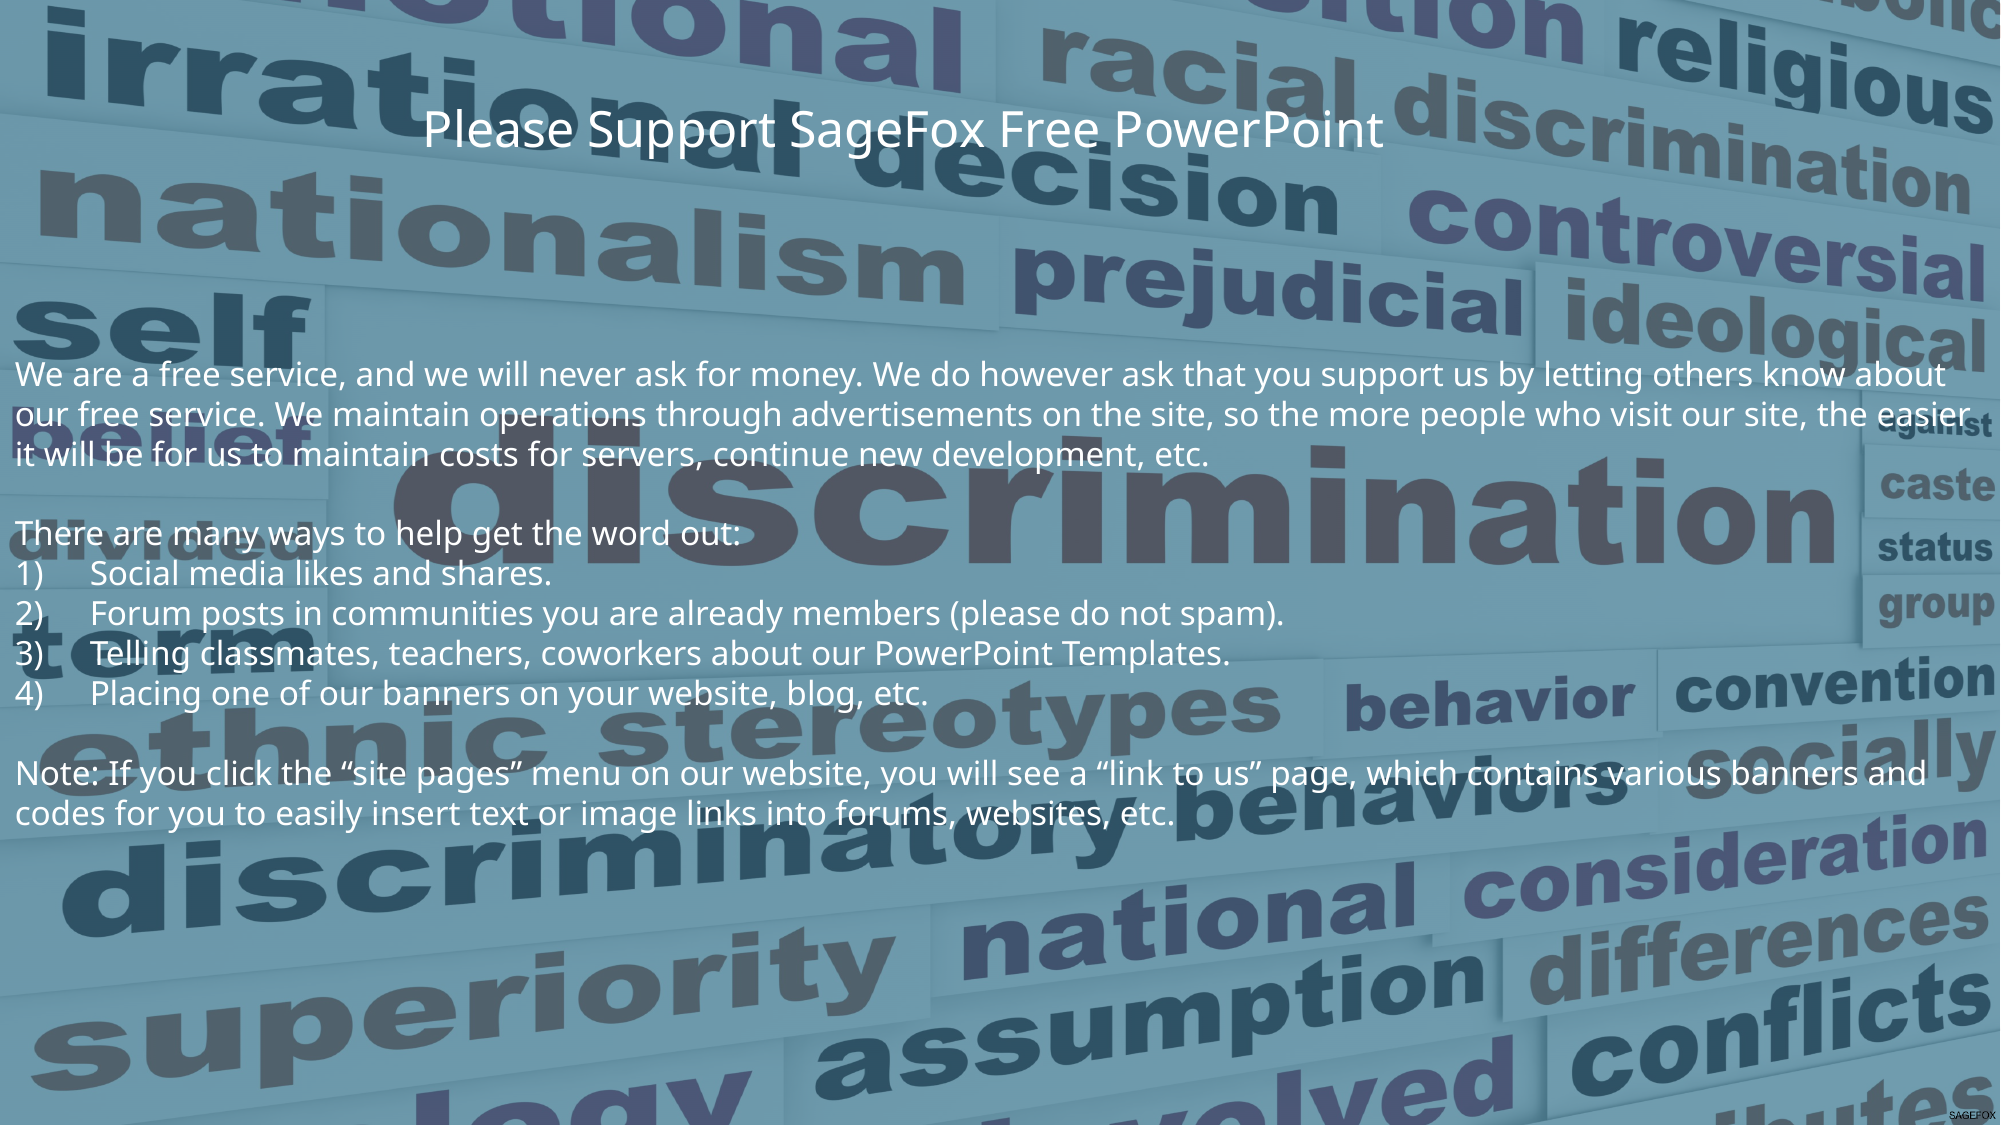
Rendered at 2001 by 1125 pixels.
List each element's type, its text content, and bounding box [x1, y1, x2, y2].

text_box We are a free service, and we will never ask for money. We do however ask that you support us by letting others know about our free service. We maintain operations through advertisements on the site, so the more people who visit our site, the easier it will be for us to maintain costs for servers, continue new development, etc. There are many ways to help get the word out: Social media likes and shares. Forum posts in communities you are already members (please do not spam). Telling classmates, teachers, coworkers about our PowerPoint Templates. Placing one of our banners on your website, blog, etc. Note: If you click the “site pages” menu on our website, you will see a “link to us” page, which contains various banners and codes for you to easily insert text or image links into forums, websites, etc. [0, 0, 2000, 1125]
title Please Support SageFox Free PowerPoint [363, 72, 1444, 190]
